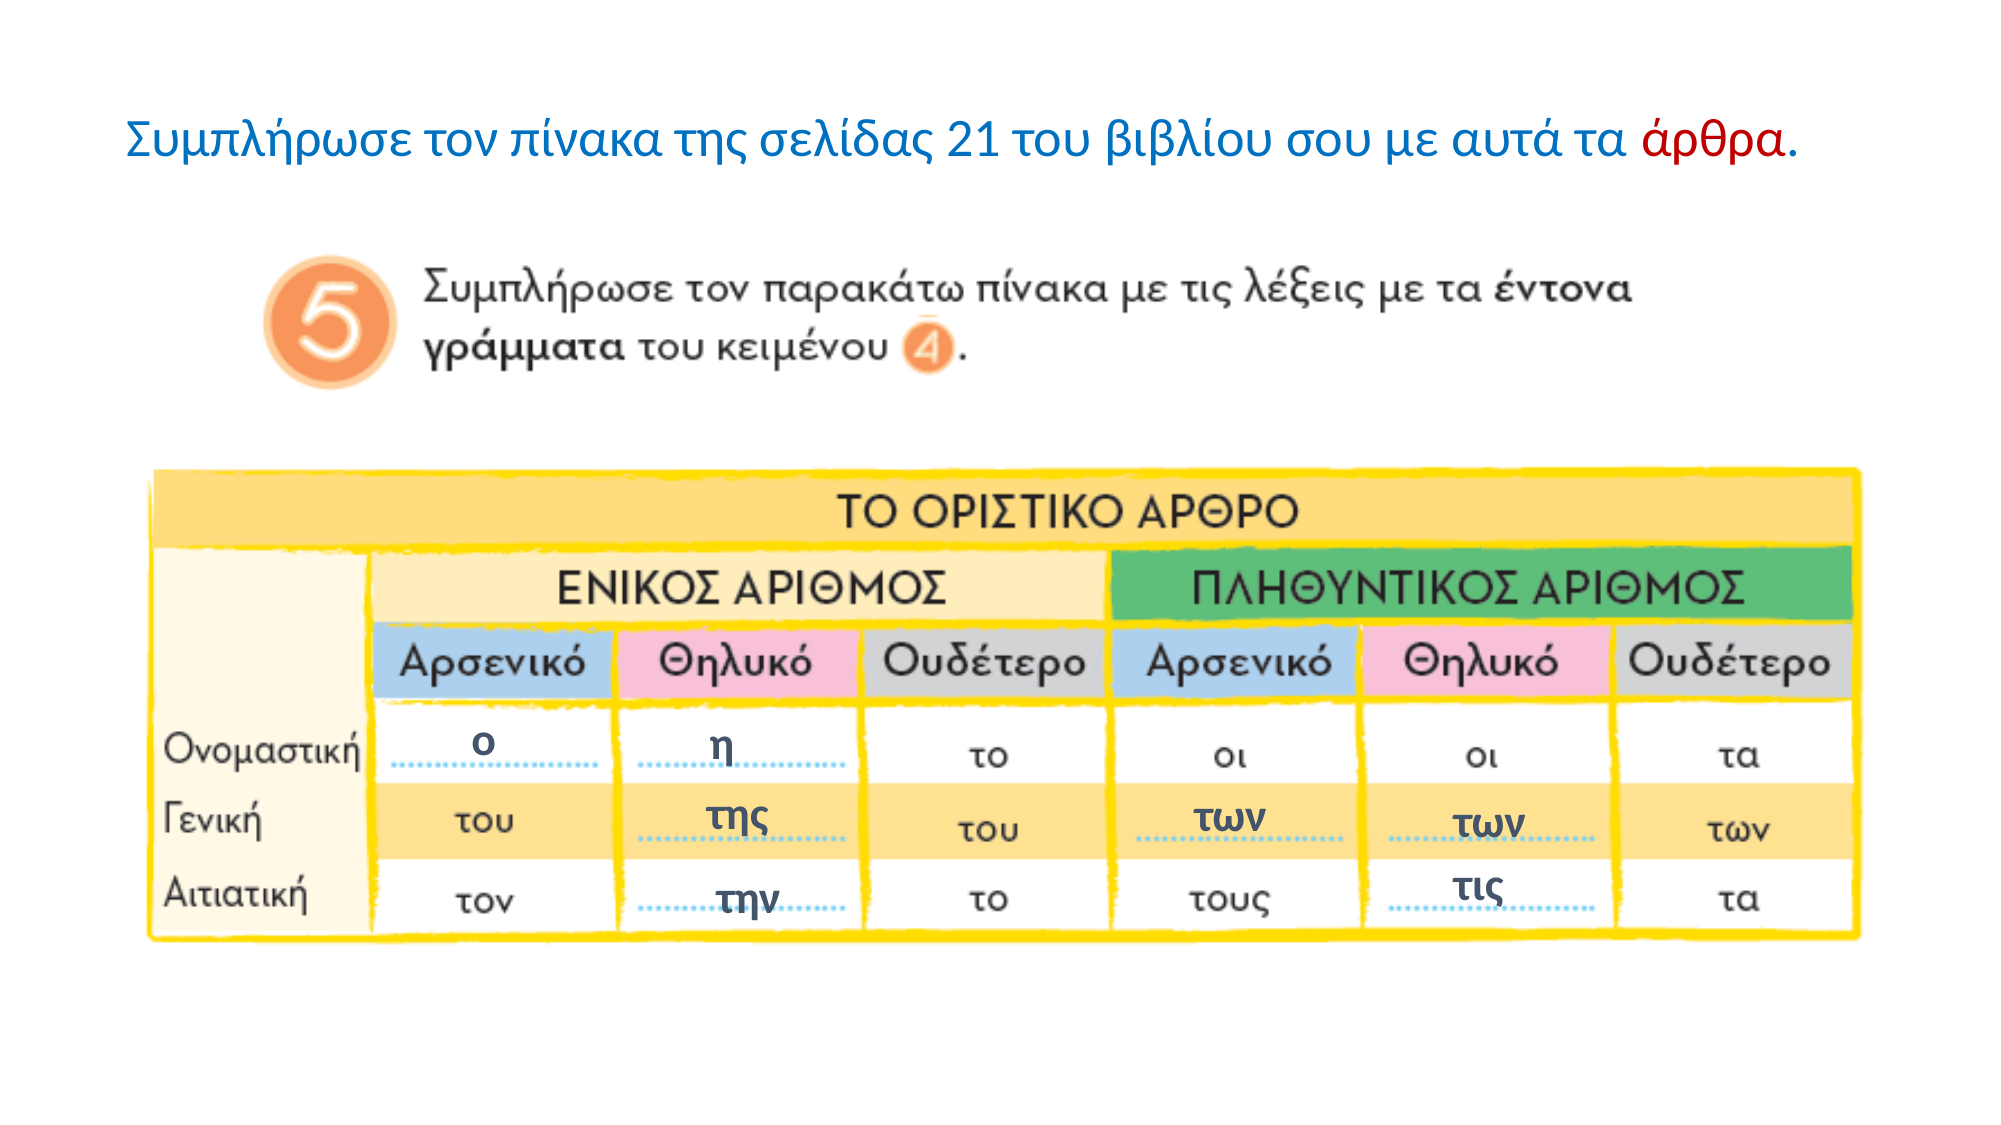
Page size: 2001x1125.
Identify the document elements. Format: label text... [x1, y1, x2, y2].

text_box Συμπλήρωσε τον πίνακα της σελίδας 21 του βιβλίου σου με αυτά τα άρθρα. [111, 94, 1856, 175]
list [134, 217, 1866, 970]
